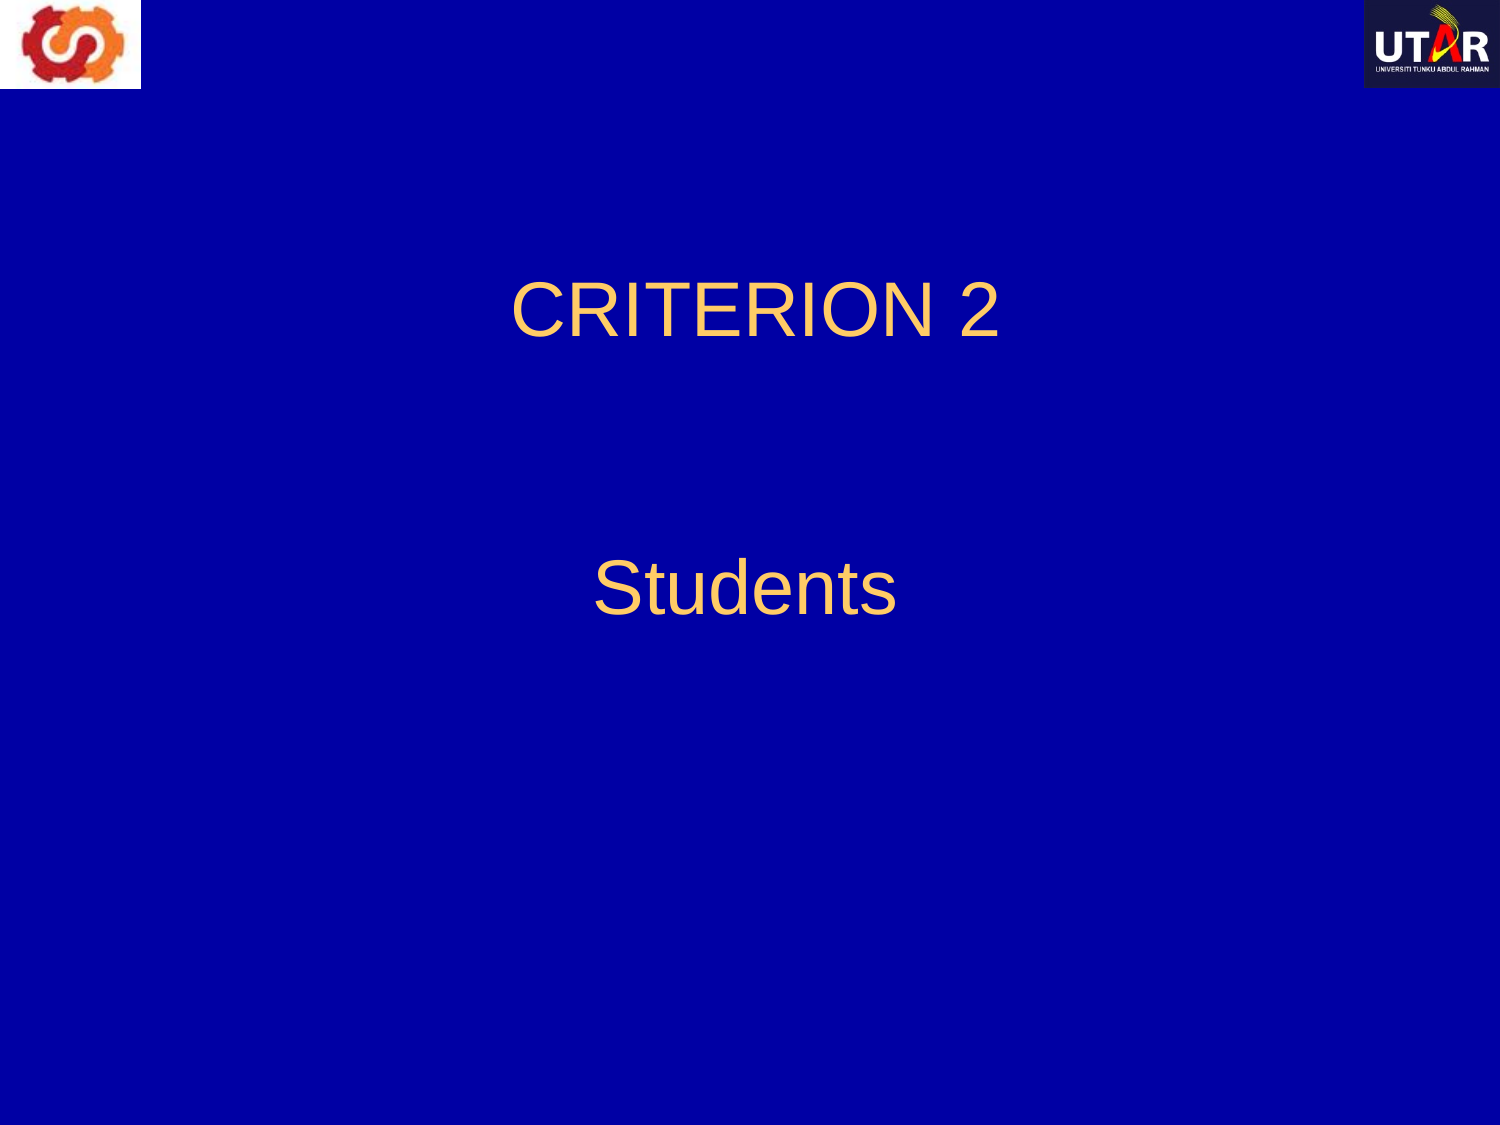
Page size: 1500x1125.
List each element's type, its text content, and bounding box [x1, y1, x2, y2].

picture [1364, 0, 1500, 88]
picture [0, 0, 141, 90]
title CRITERION 2 Students [237, 249, 1276, 951]
